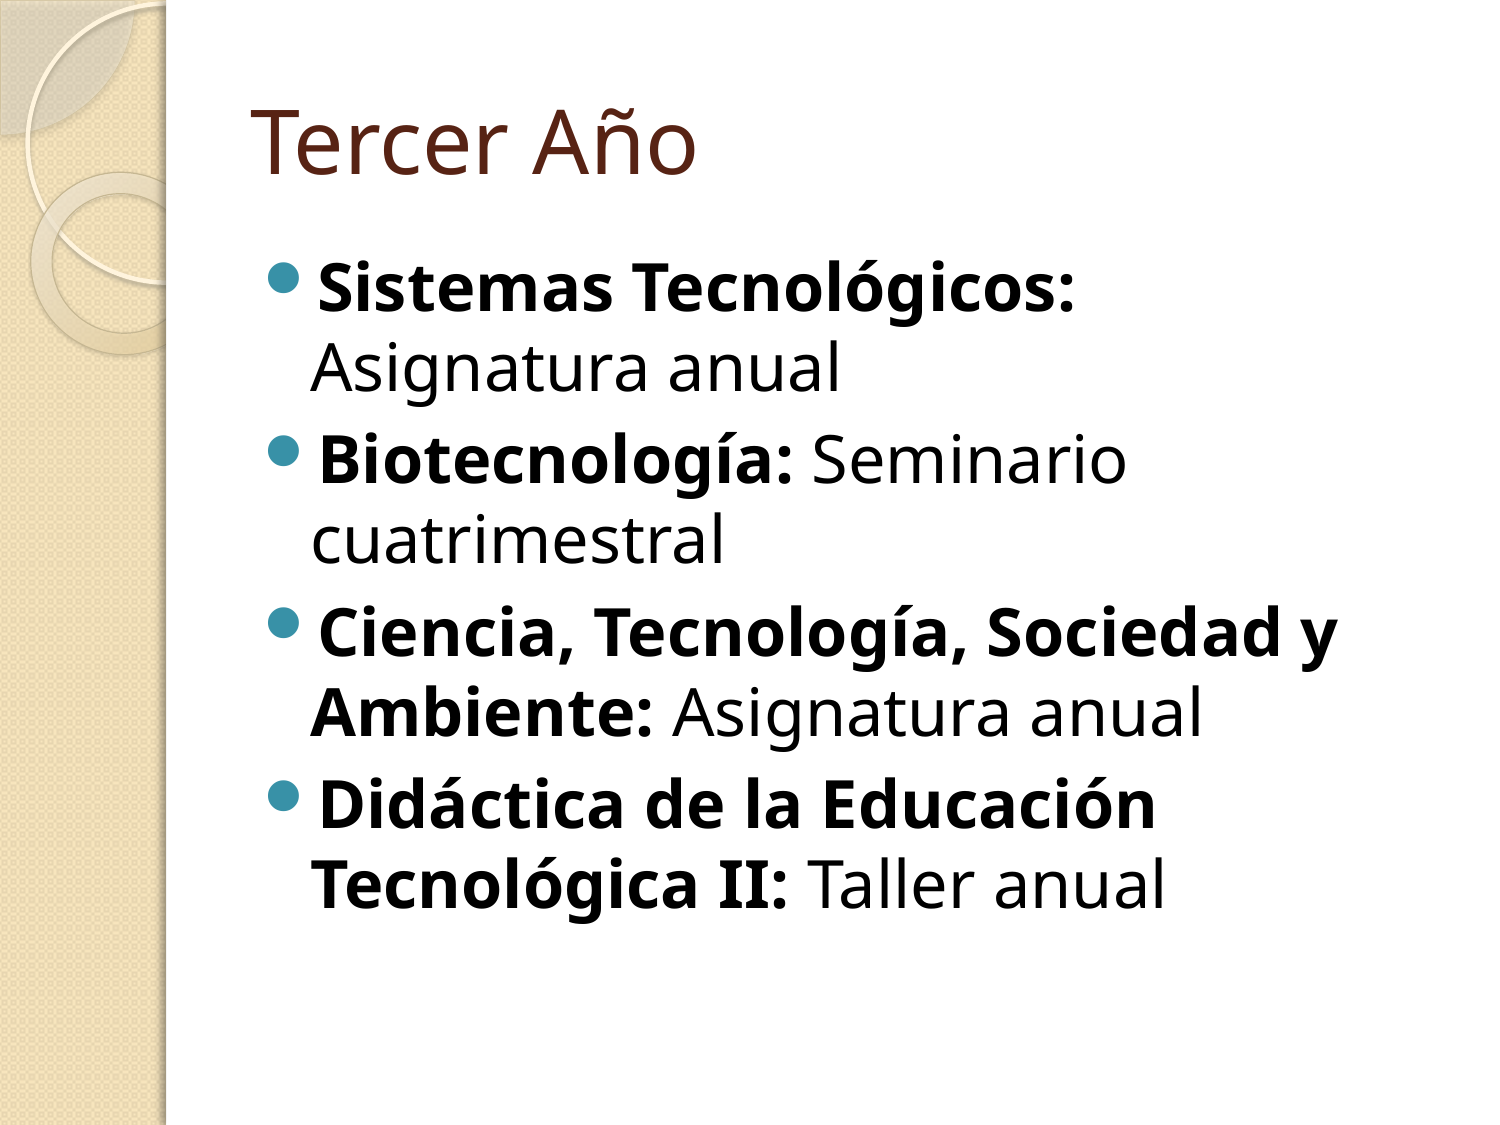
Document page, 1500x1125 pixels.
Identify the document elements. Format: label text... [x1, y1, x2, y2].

title Tercer Año [235, 45, 1466, 233]
list Sistemas Tecnológicos: Asignatura anual Biotecnología: Seminario cuatrimestral Ciencia, Tecnología, Sociedad y Ambiente: Asignatura anual Didáctica de la Educación Tecnológica II: Taller anual [235, 237, 1466, 1025]
